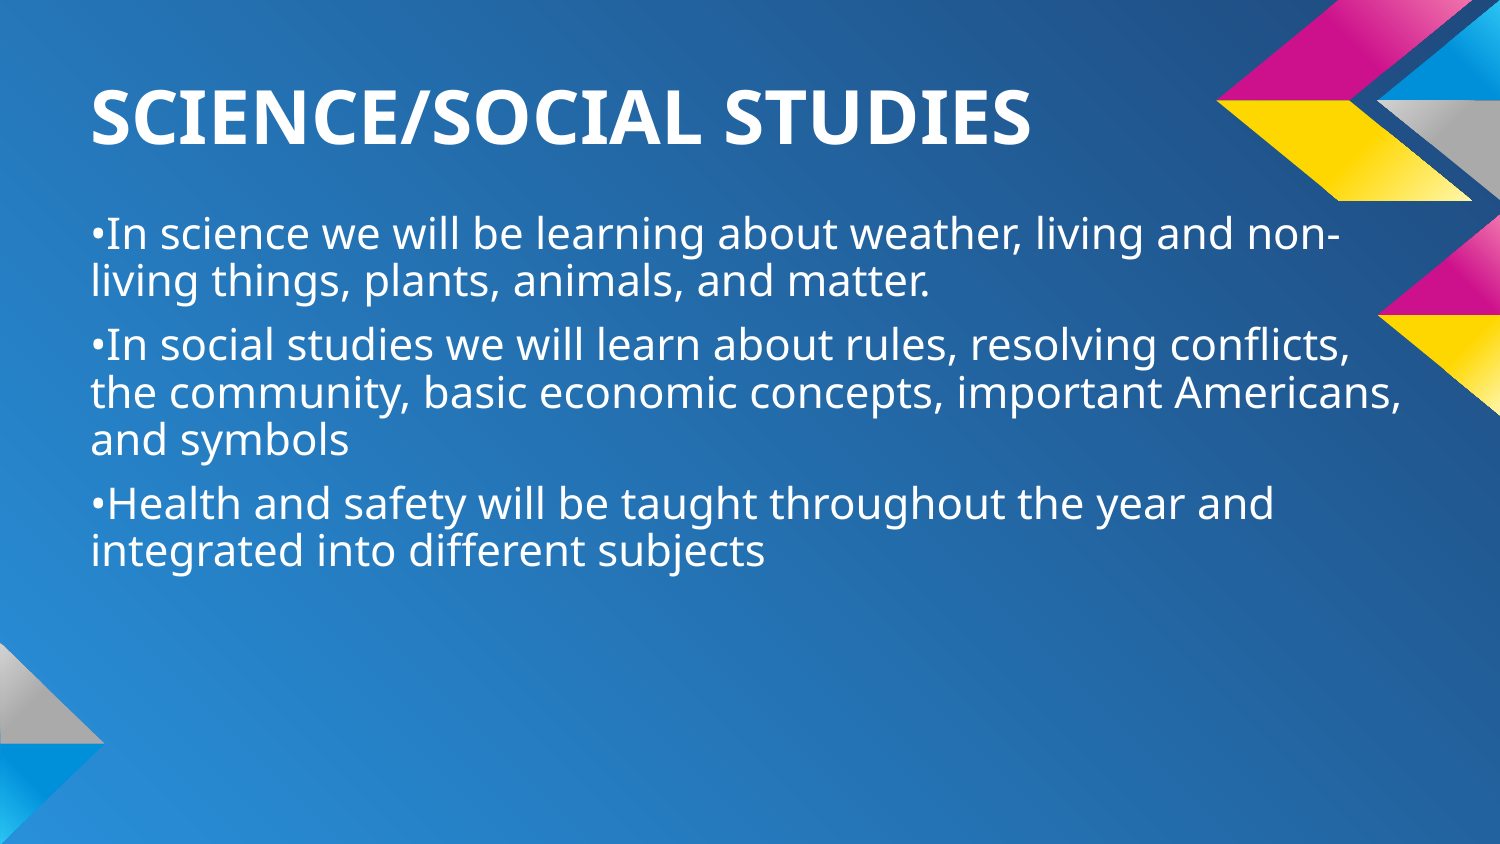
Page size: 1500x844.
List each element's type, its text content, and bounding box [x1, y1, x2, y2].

title SCIENCE/SOCIAL STUDIES [75, 33, 1204, 175]
list •In science we will be learning about weather, living and non-living things, plants, animals, and matter. •In social studies we will learn about rules, resolving conflicts, the community, basic economic concepts, important Americans, and symbols •Health and safety will be taught throughout the year and integrated into different subjects [75, 196, 1425, 793]
